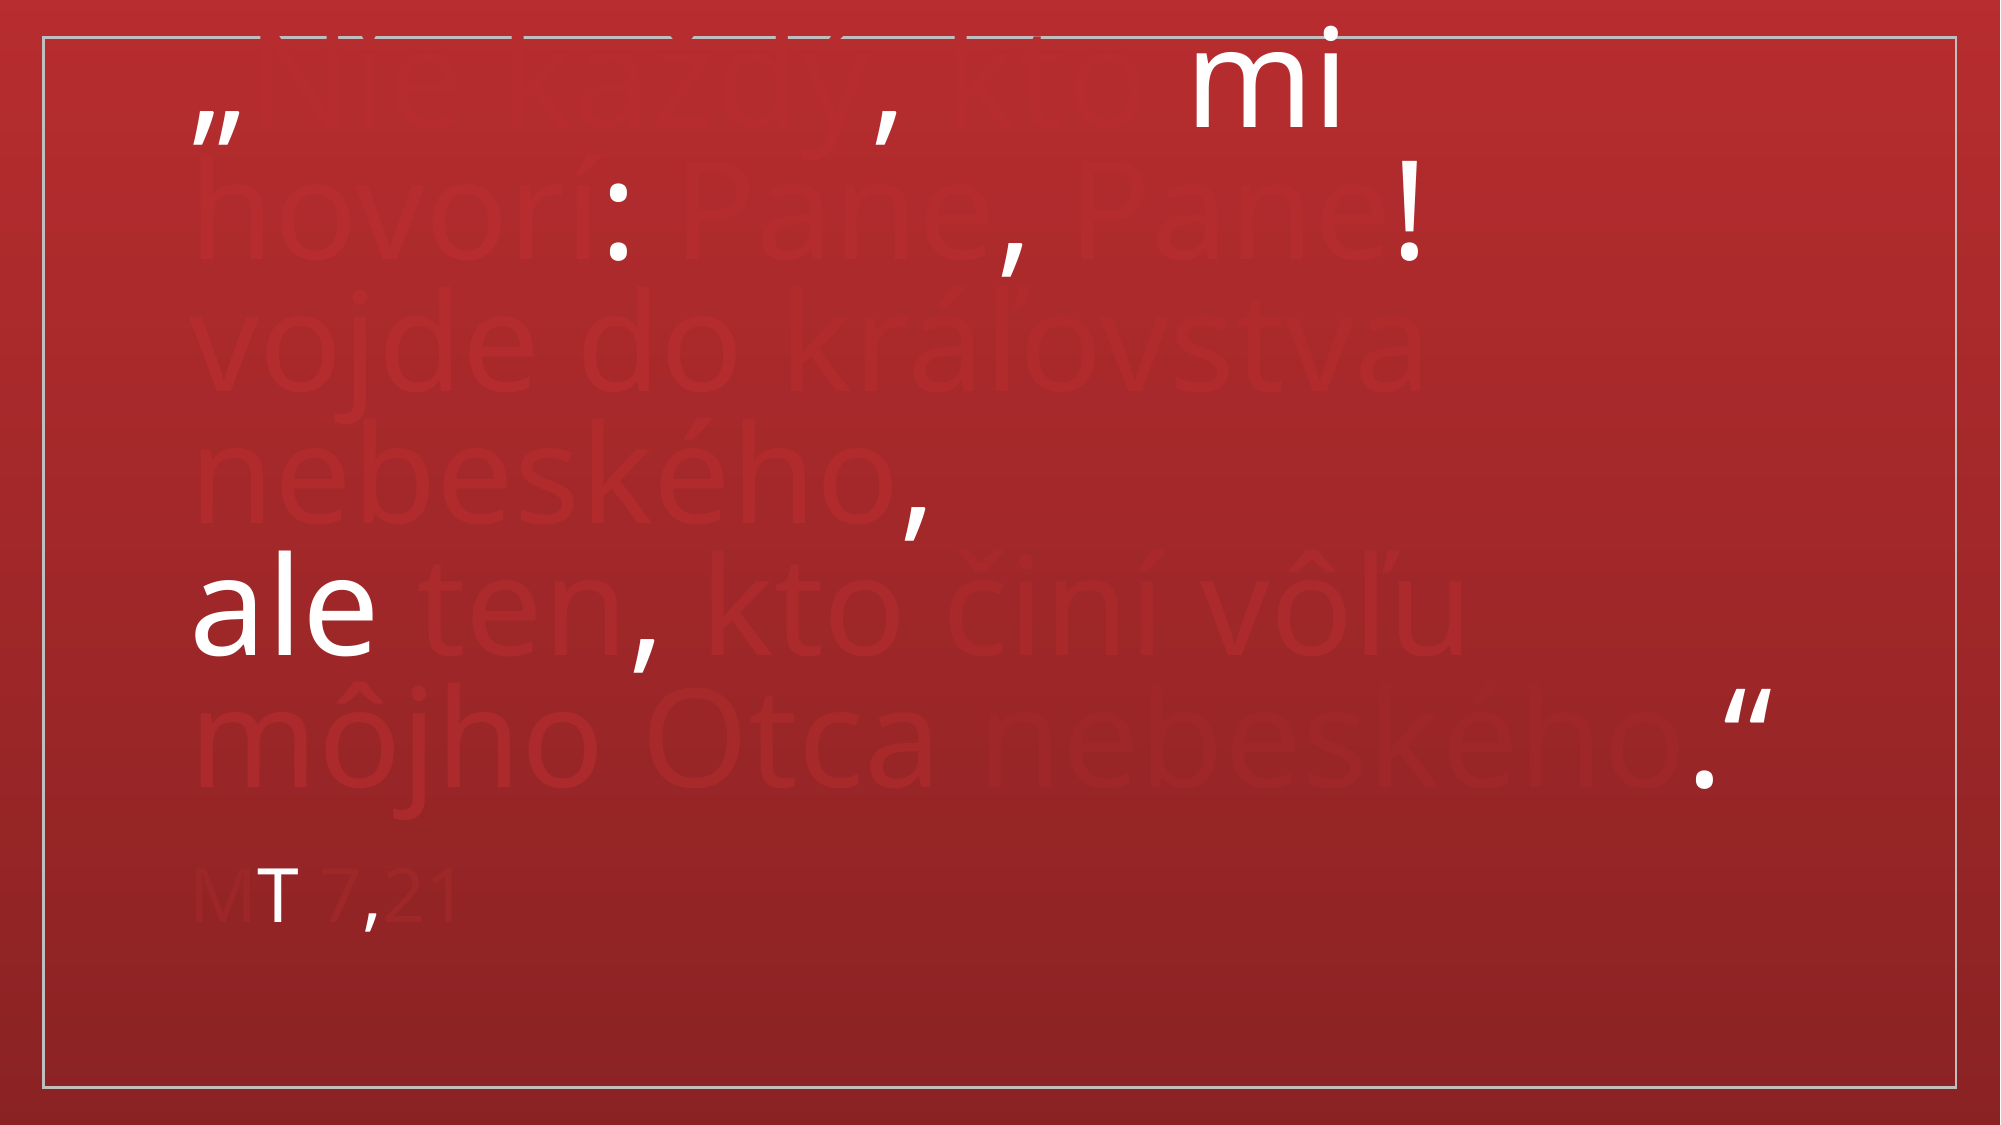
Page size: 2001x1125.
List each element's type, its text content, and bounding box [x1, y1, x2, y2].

list Mt 7,21 [174, 849, 1450, 963]
title „Nie každý, kto mi hovorí: Pane, Pane! vojde do kráľovstva nebeského, ale ten, kto činí vôľu môjho Otca nebeského.“ [174, 66, 1804, 822]
